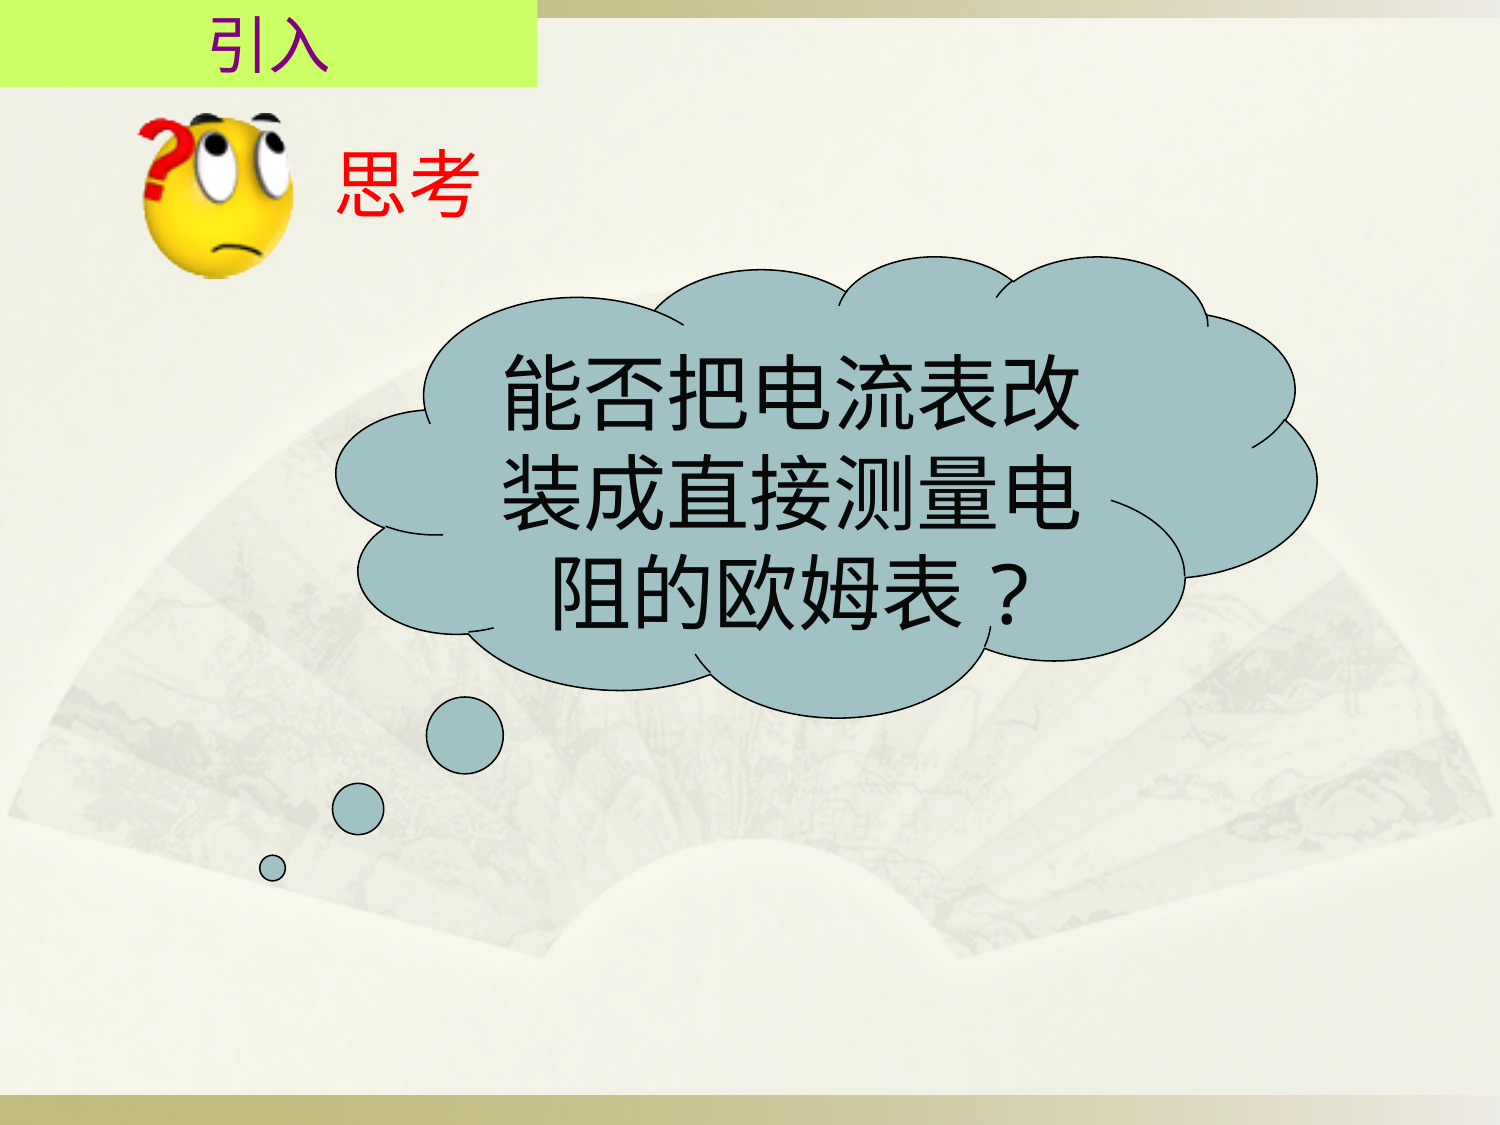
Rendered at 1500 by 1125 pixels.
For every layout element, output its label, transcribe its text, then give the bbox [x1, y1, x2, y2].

text_box 能否把电流表改装成直接测量电阻的欧姆表? [332, 783, 384, 835]
text_box 能否把电流表改装成直接测量电阻的欧姆表? [335, 256, 1318, 719]
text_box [135, 112, 597, 280]
text_box 能否把电流表改装成直接测量电阻的欧姆表? [426, 696, 504, 774]
text_box 能否把电流表改装成直接测量电阻的欧姆表? [259, 855, 286, 881]
text_box 引入 [0, 0, 538, 87]
